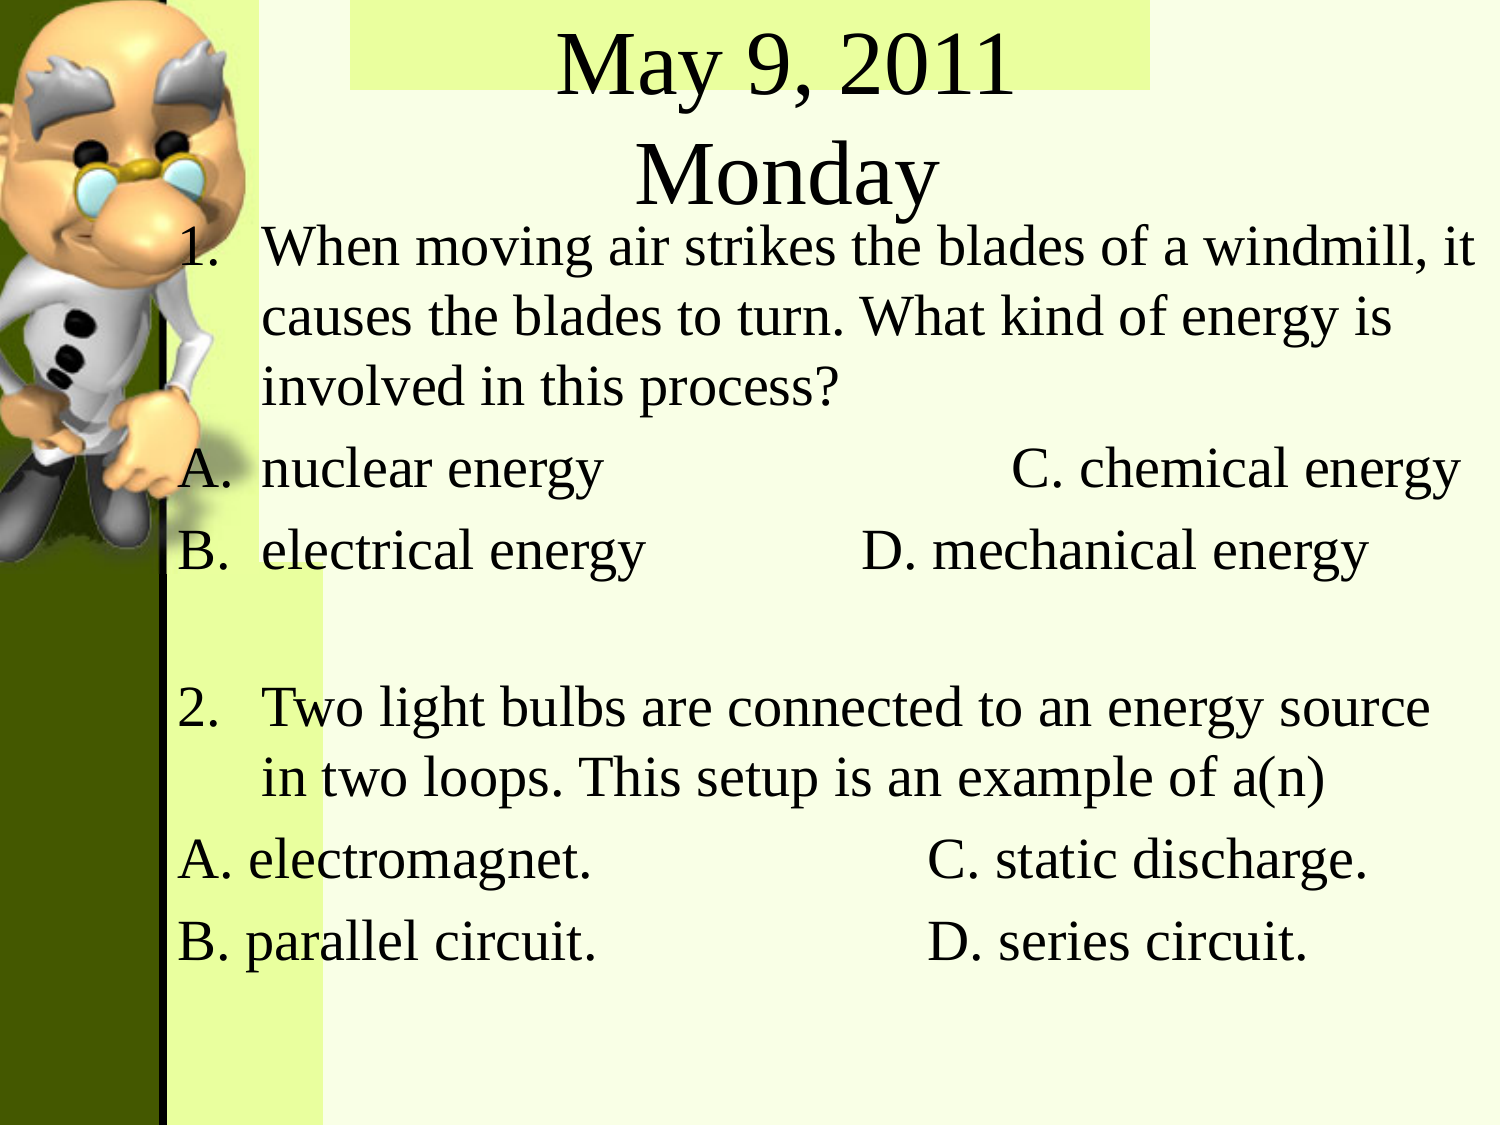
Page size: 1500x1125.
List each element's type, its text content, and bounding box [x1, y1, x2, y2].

picture [0, 0, 323, 1125]
title May 9, 2011 Monday [149, 0, 1426, 226]
subtitle When moving air strikes the blades of a windmill, it causes the blades to turn. What kind of energy is involved in this process? nuclear energy C. chemical energy electrical energy D. mechanical energy Two light bulbs are connected to an energy source in two loops. This setup is an example of a(n) A. electromagnet. C. static discharge. B. parallel circuit. D. series circuit. [162, 199, 1500, 1088]
